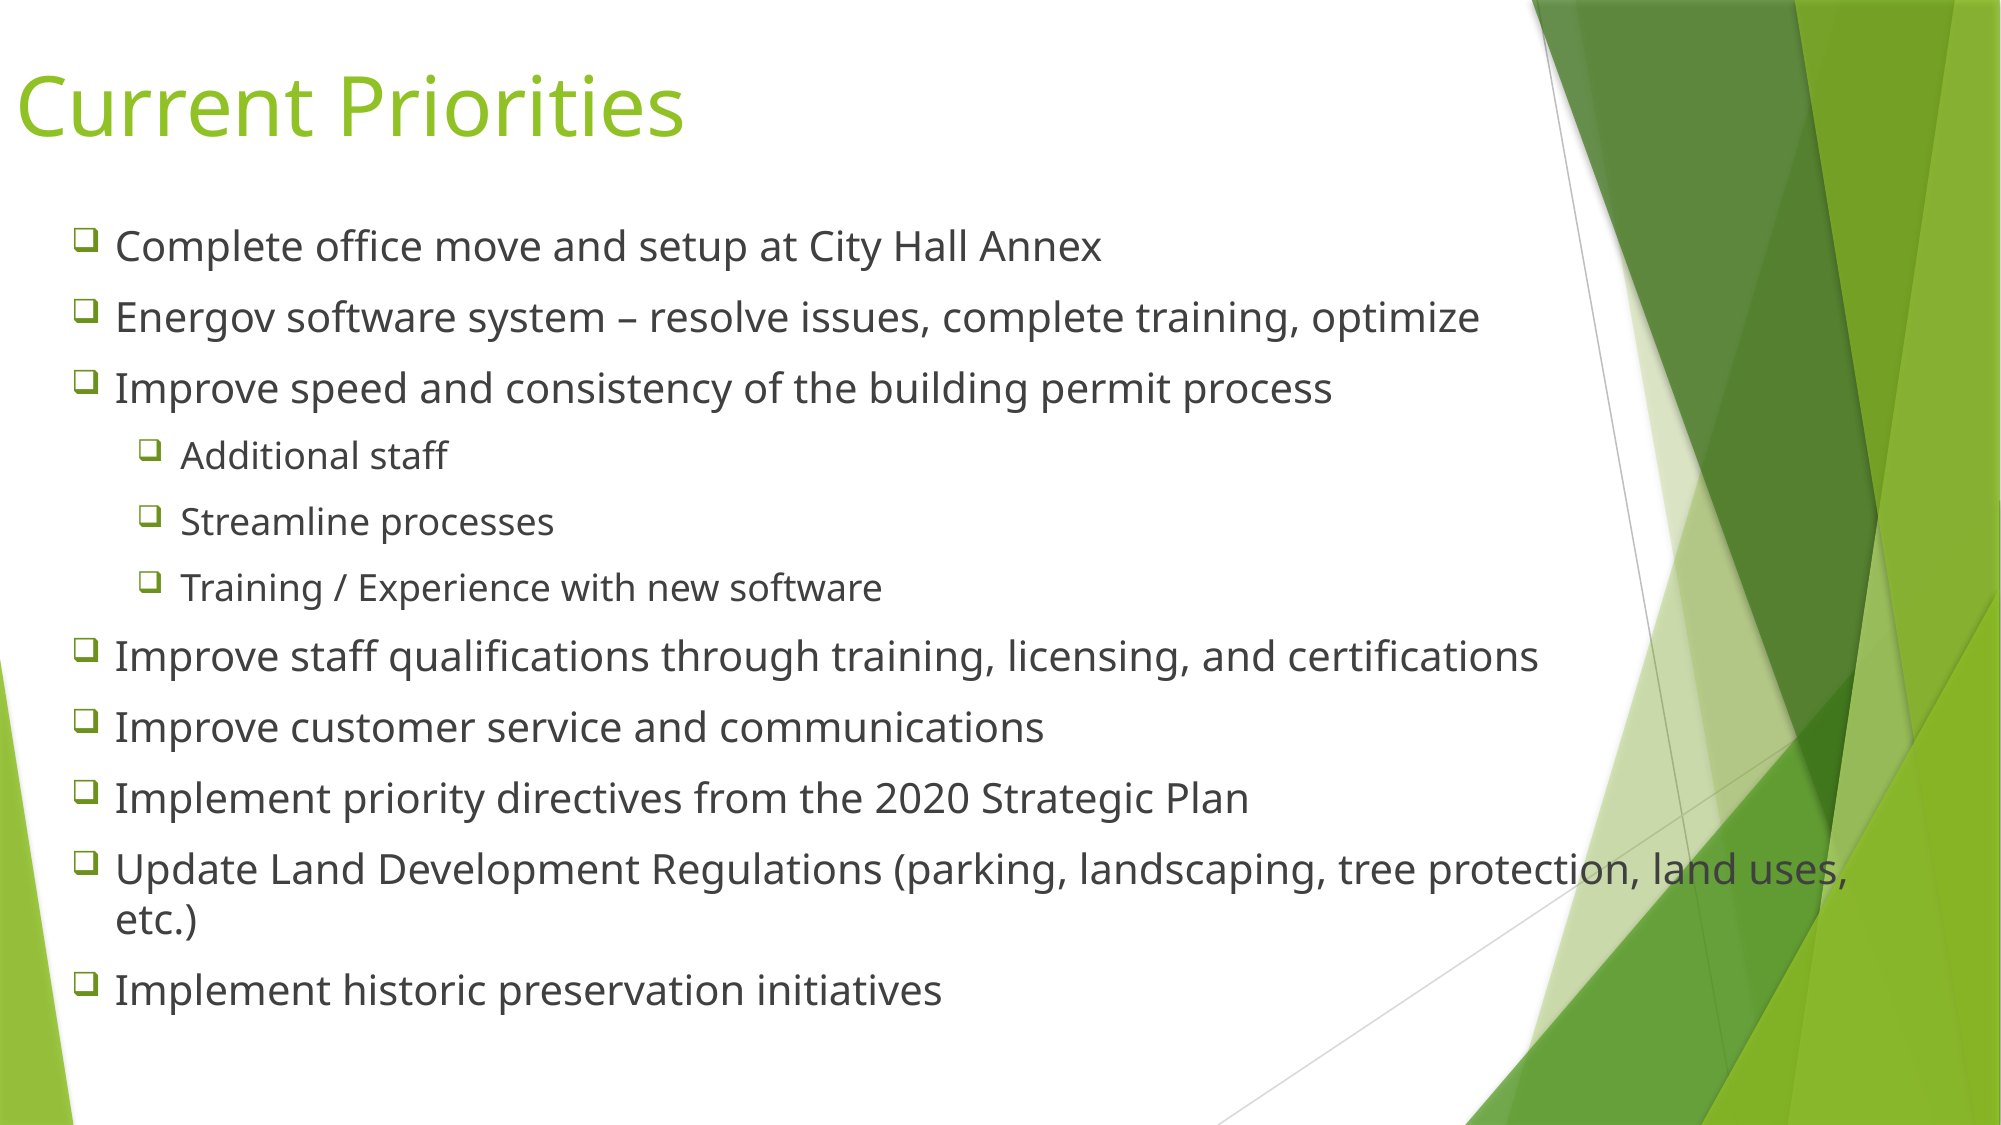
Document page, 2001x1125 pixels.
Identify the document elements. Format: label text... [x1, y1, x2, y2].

text_box Complete office move and setup at City Hall Annex Energov software system – resolve issues, complete training, optimize Improve speed and consistency of the building permit process Additional staff Streamline processes Training / Experience with new software Improve staff qualifications through training, licensing, and certifications Improve customer service and communications Implement priority directives from the 2020 Strategic Plan Update Land Development Regulations (parking, landscaping, tree protection, land uses, etc.) Implement historic preservation initiatives [56, 212, 1925, 1057]
title Current Priorities [0, 0, 1514, 161]
